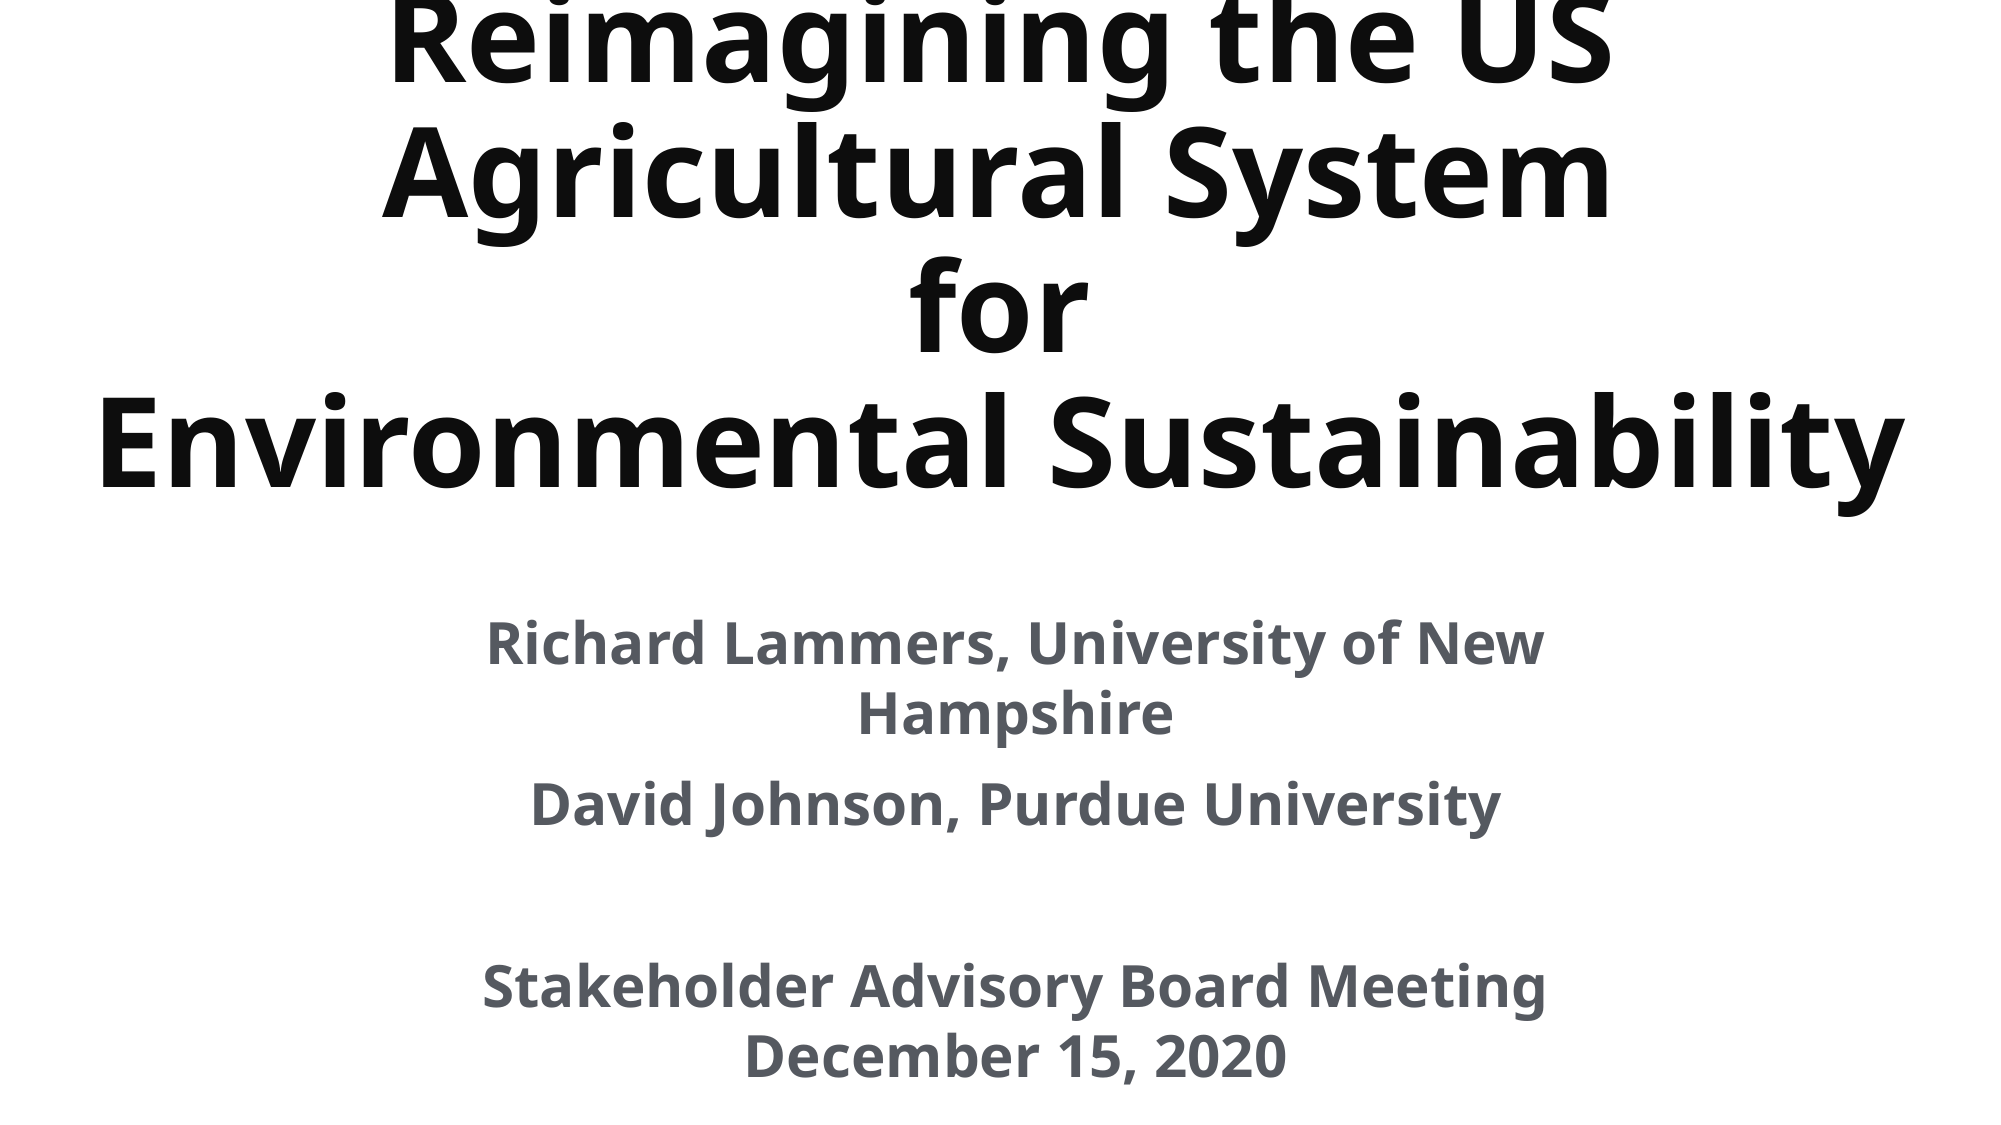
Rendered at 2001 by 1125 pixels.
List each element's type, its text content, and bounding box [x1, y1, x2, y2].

title Reimagining the US Agricultural System for Environmental Sustainability [29, 99, 1971, 518]
subtitle Richard Lammers, University of New Hampshire David Johnson, Purdue University Stakeholder Advisory Board Meeting December 15, 2020 [337, 606, 1694, 1023]
